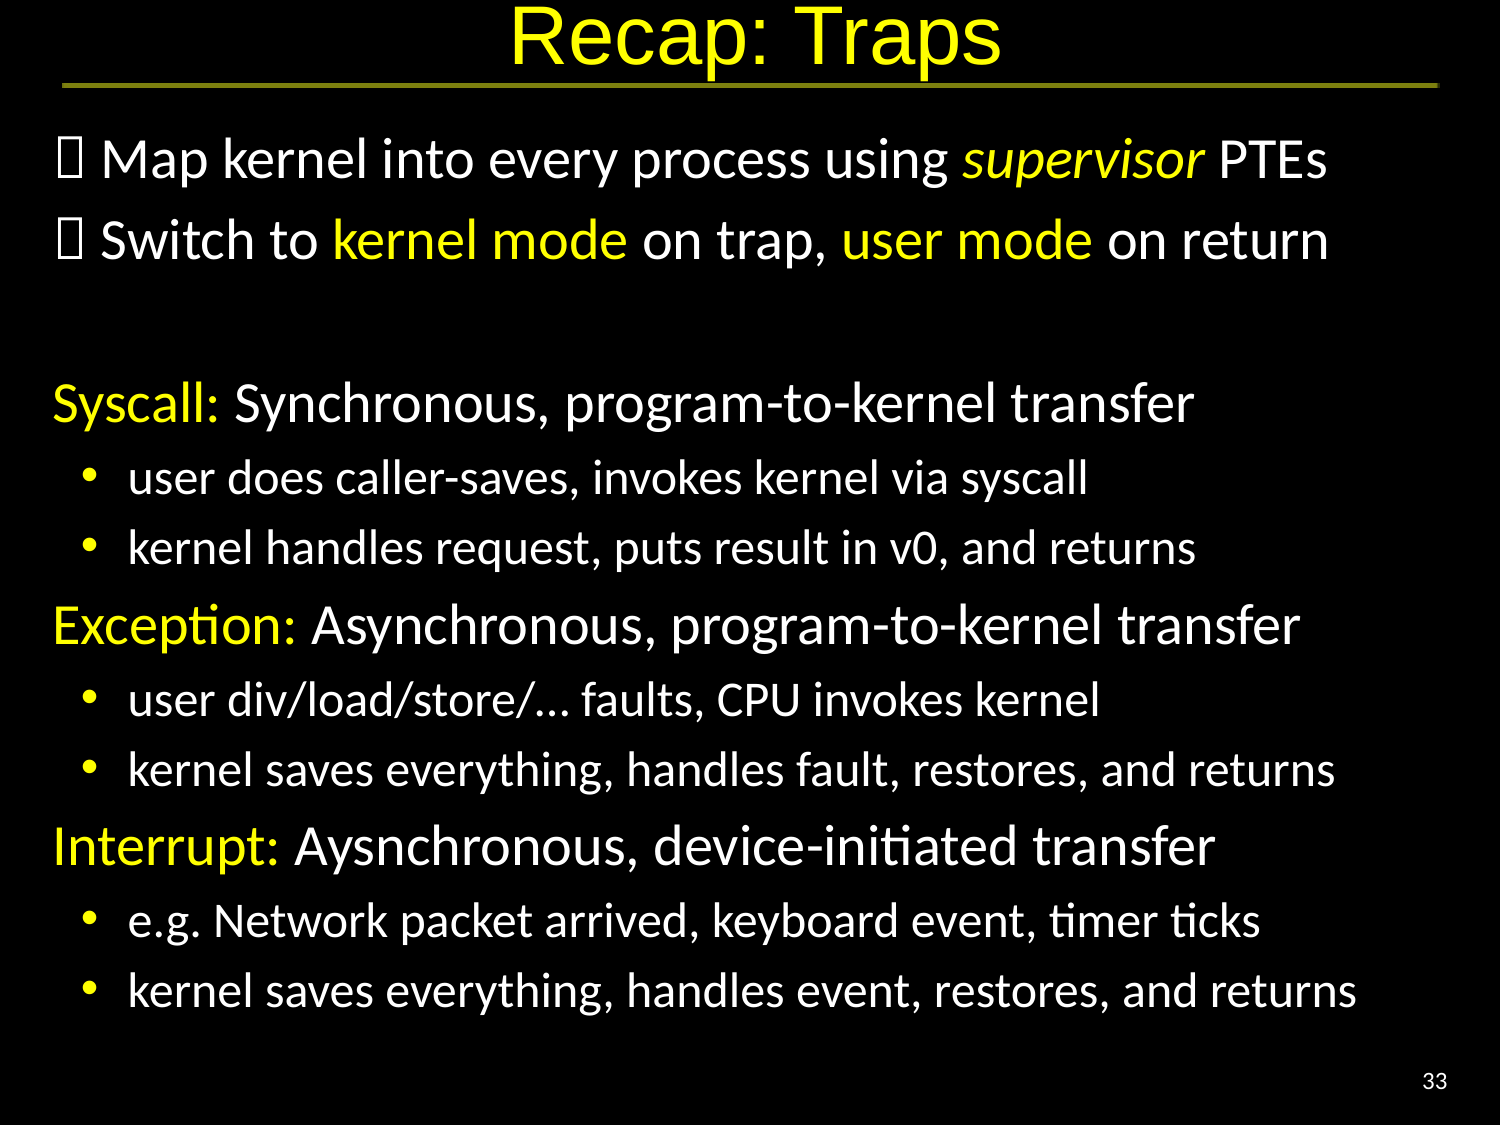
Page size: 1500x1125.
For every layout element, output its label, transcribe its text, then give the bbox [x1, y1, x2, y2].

list  Map kernel into every process using supervisor PTEs  Switch to kernel mode on trap, user mode on return Syscall: Synchronous, program-to-kernel transfer user does caller-saves, invokes kernel via syscall kernel handles request, puts result in v0, and returns Exception: Asynchronous, program-to-kernel transfer user div/load/store/… faults, CPU invokes kernel kernel saves everything, handles fault, restores, and returns Interrupt: Aysnchronous, device-initiated transfer e.g. Network packet arrived, keyboard event, timer ticks kernel saves everything, handles event, restores, and returns [37, 112, 1463, 1063]
title Recap: Traps [24, 0, 1488, 63]
picture [62, 83, 1440, 88]
